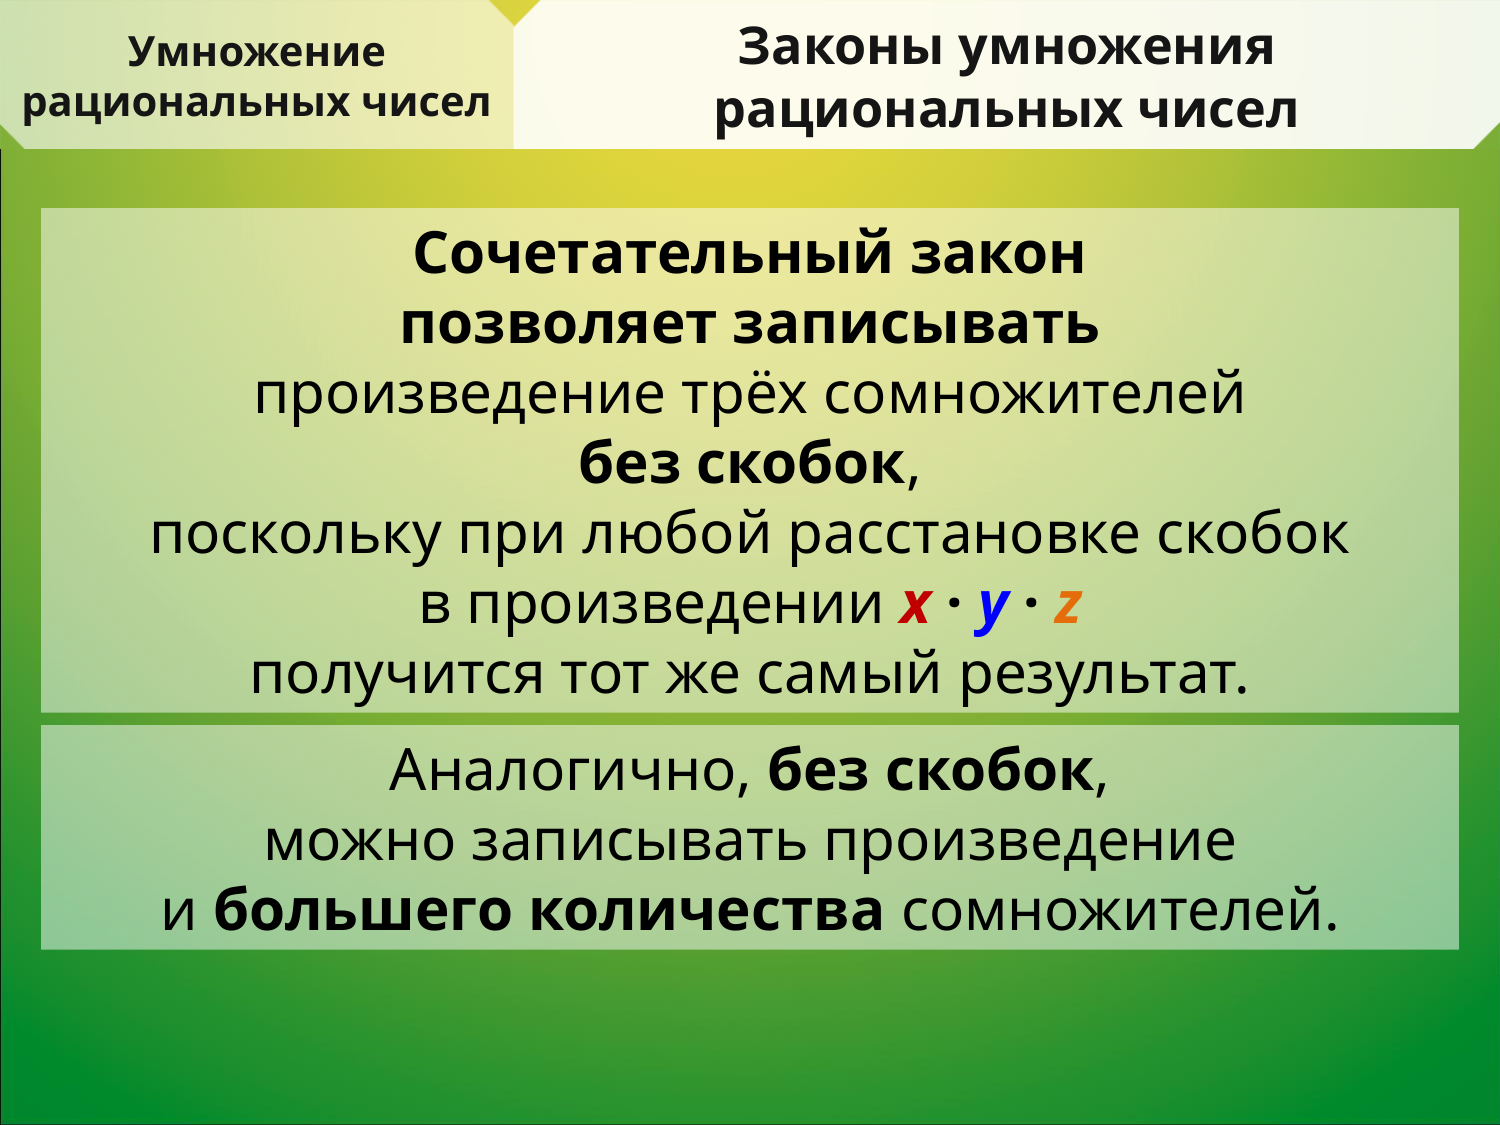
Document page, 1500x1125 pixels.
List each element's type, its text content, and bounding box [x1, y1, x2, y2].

picture [0, 0, 1500, 1125]
text_box Аналогично, без скобок, можно записывать произведение и бoльшего количества сомножителей. [41, 725, 1459, 950]
text_box Сочетательный закон позволяет записывать произведение трёх сомножителей без скобок, поскольку при любой расстановке скобок в произведении х · y · z получится тот же самый результат. [41, 208, 1459, 713]
